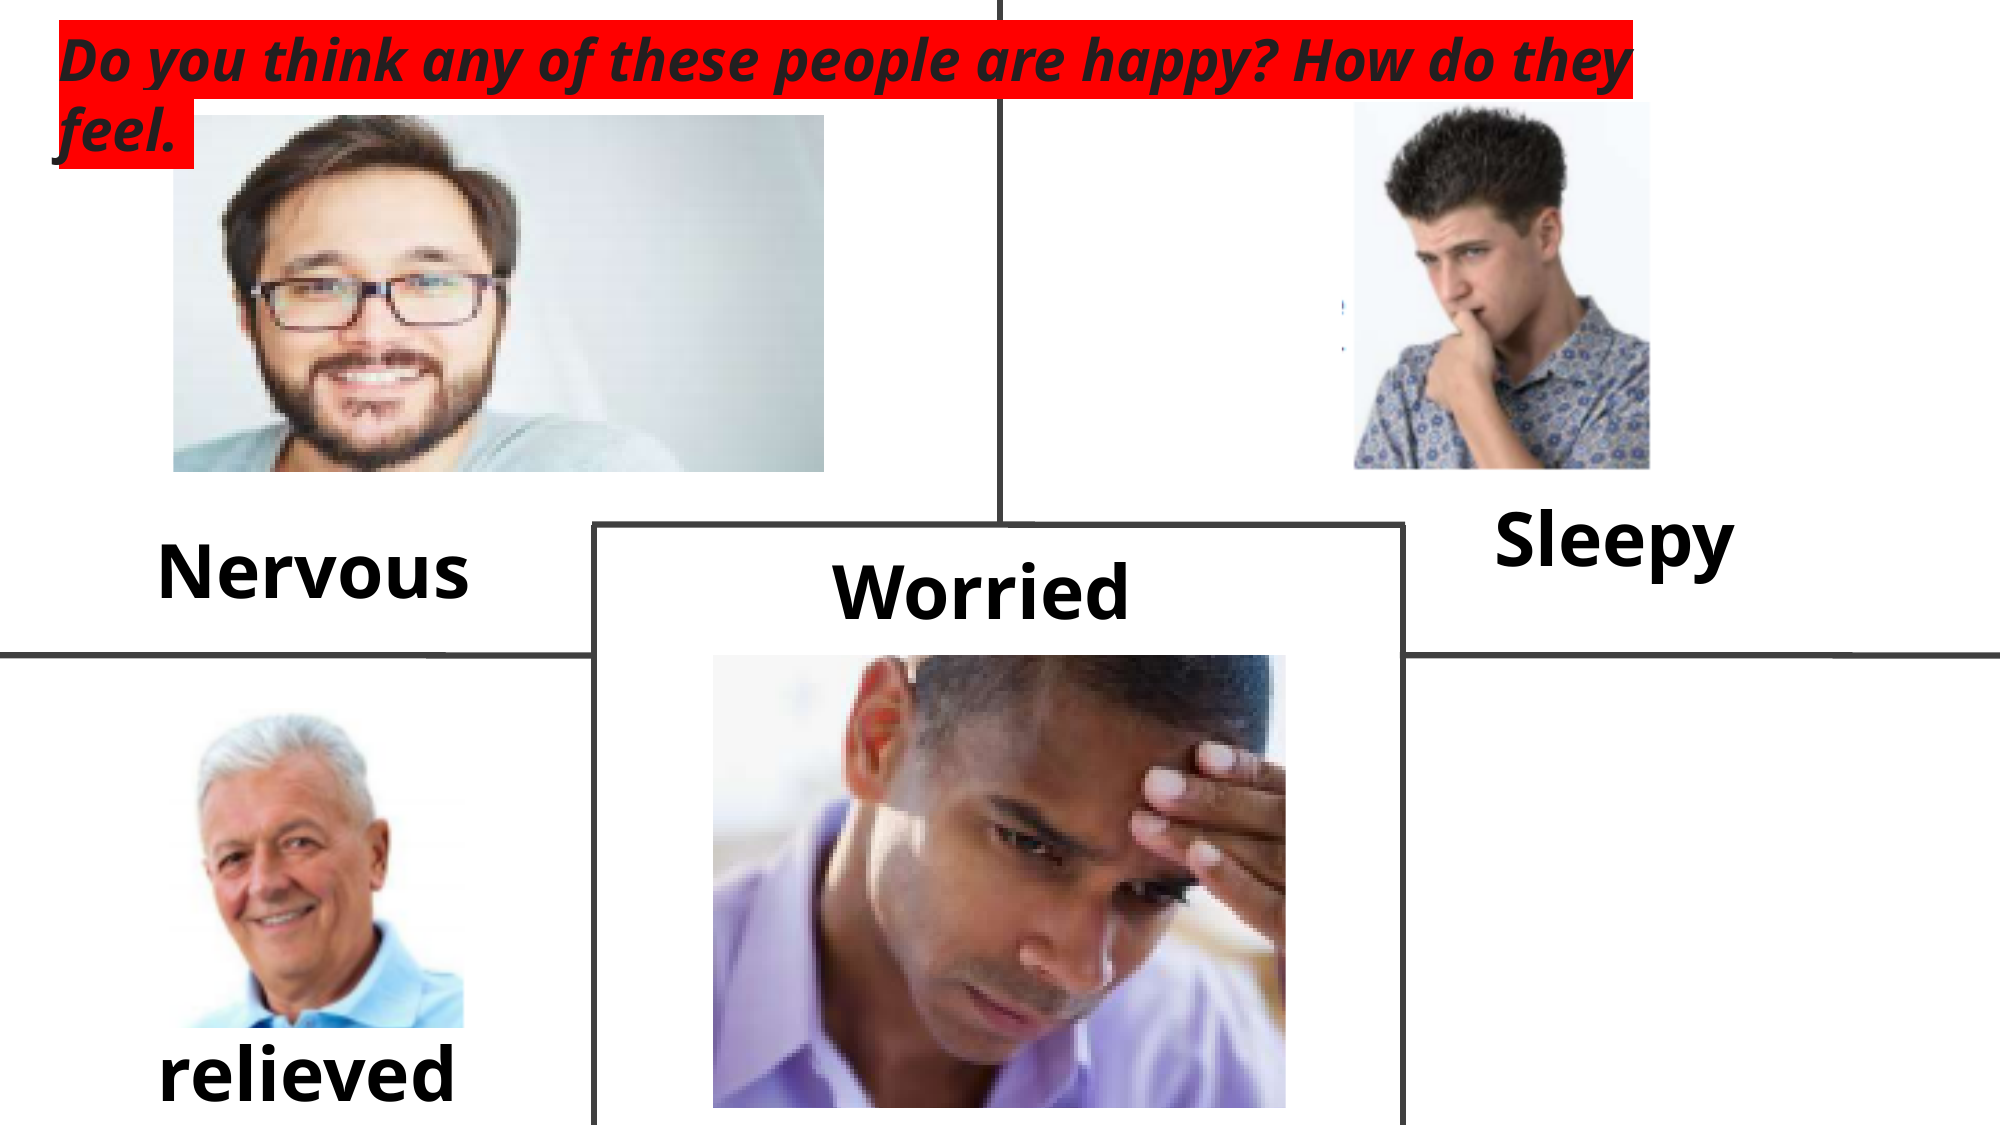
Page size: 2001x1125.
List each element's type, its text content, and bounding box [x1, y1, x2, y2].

picture [169, 707, 475, 1028]
text_box Sleepy [1373, 483, 1877, 589]
text_box Worried [745, 536, 1249, 642]
picture [708, 655, 1286, 1108]
text_box Nervous [76, 516, 580, 621]
picture [1341, 102, 1656, 474]
text_box Do you think any of these people are happy? How do they feel. [1001, 16, 1728, 171]
text_box Do you think any of these people are happy? How do they feel. [44, 16, 999, 171]
text_box relieved [61, 1018, 565, 1124]
picture [173, 105, 830, 475]
